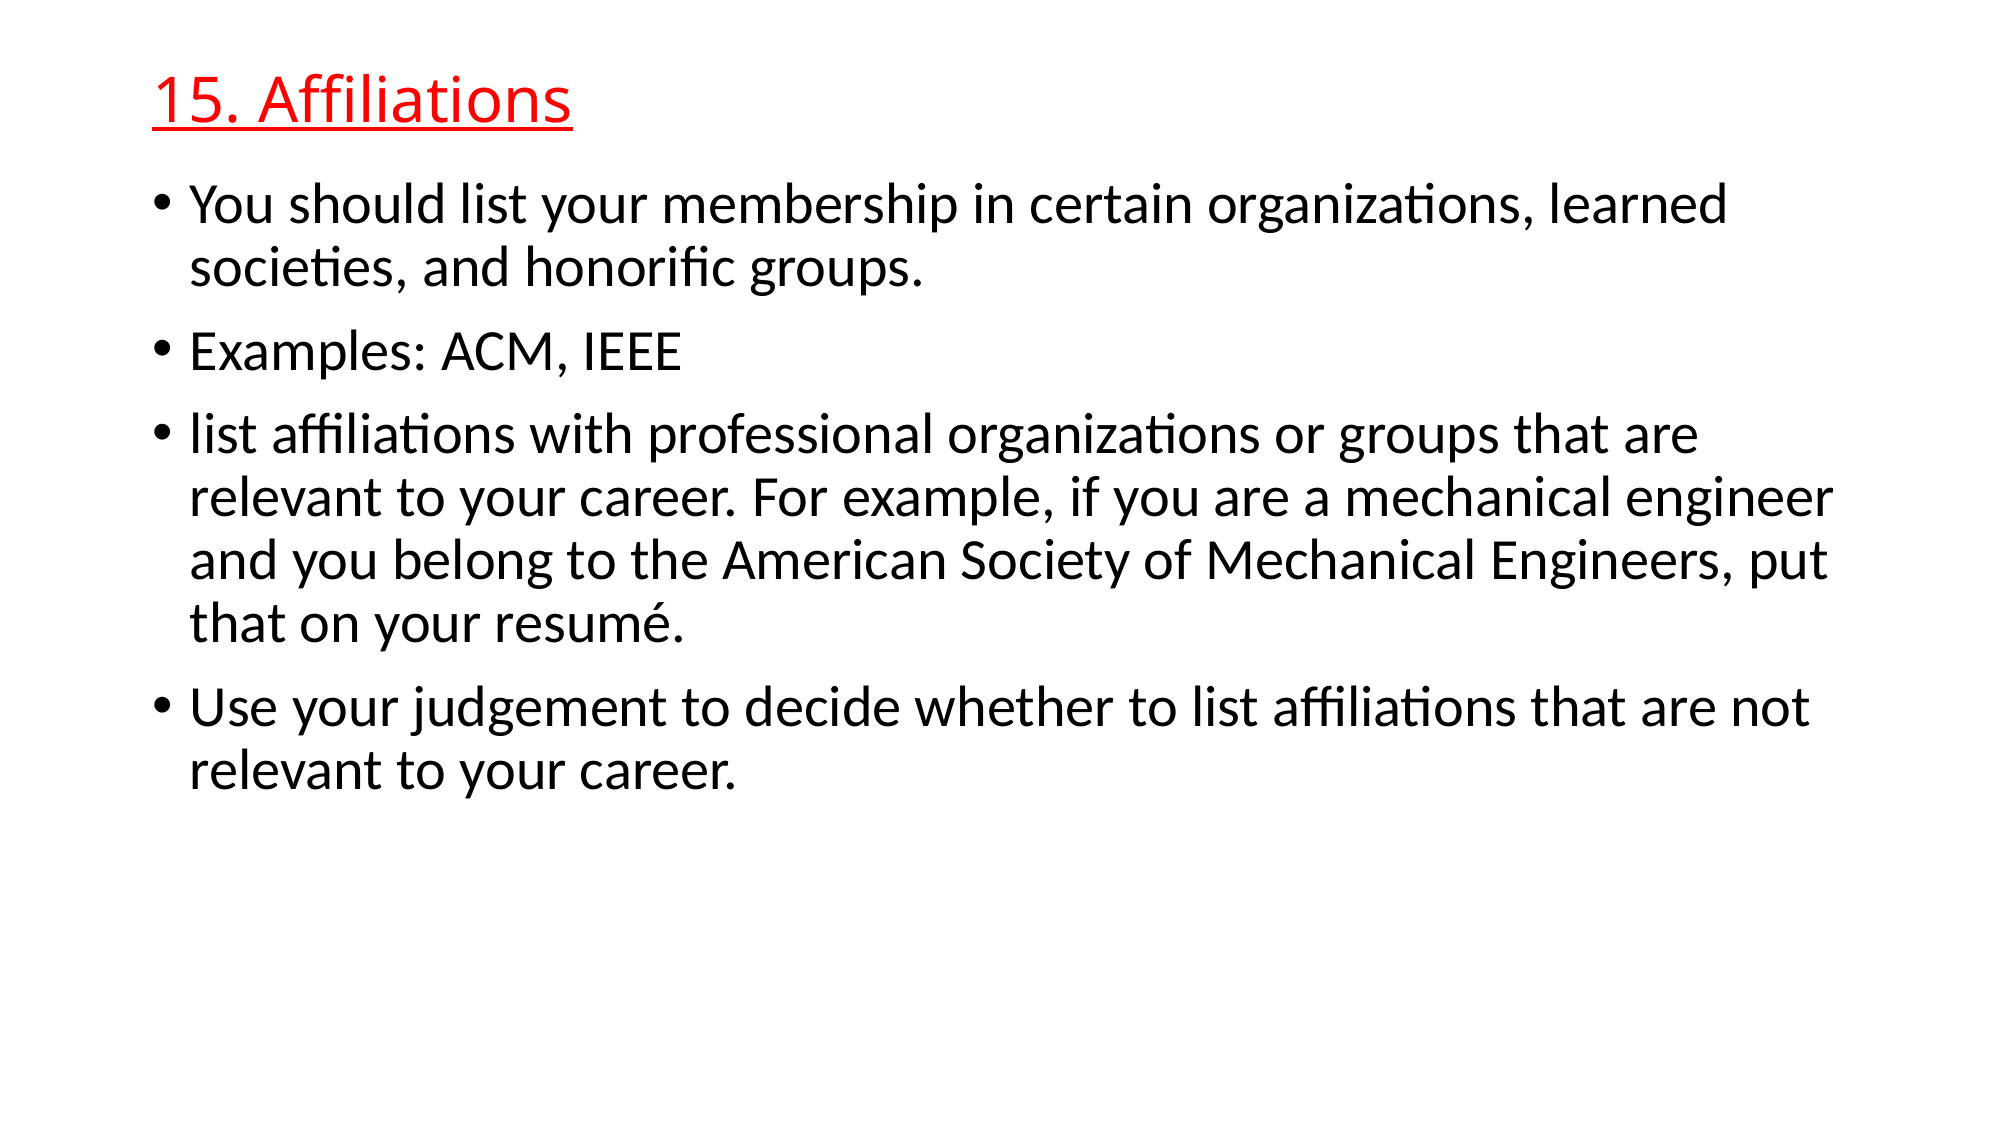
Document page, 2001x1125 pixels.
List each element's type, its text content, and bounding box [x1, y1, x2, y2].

title 15. Affiliations [137, 59, 1863, 144]
list You should list your membership in certain organizations, learned societies, and honorific groups. Examples: ACM, IEEE list affiliations with professional organizations or groups that are relevant to your career. For example, if you are a mechanical engineer and you belong to the American Society of Mechanical Engineers, put that on your resumé. Use your judgement to decide whether to list affiliations that are not relevant to your career. [137, 165, 1863, 1014]
